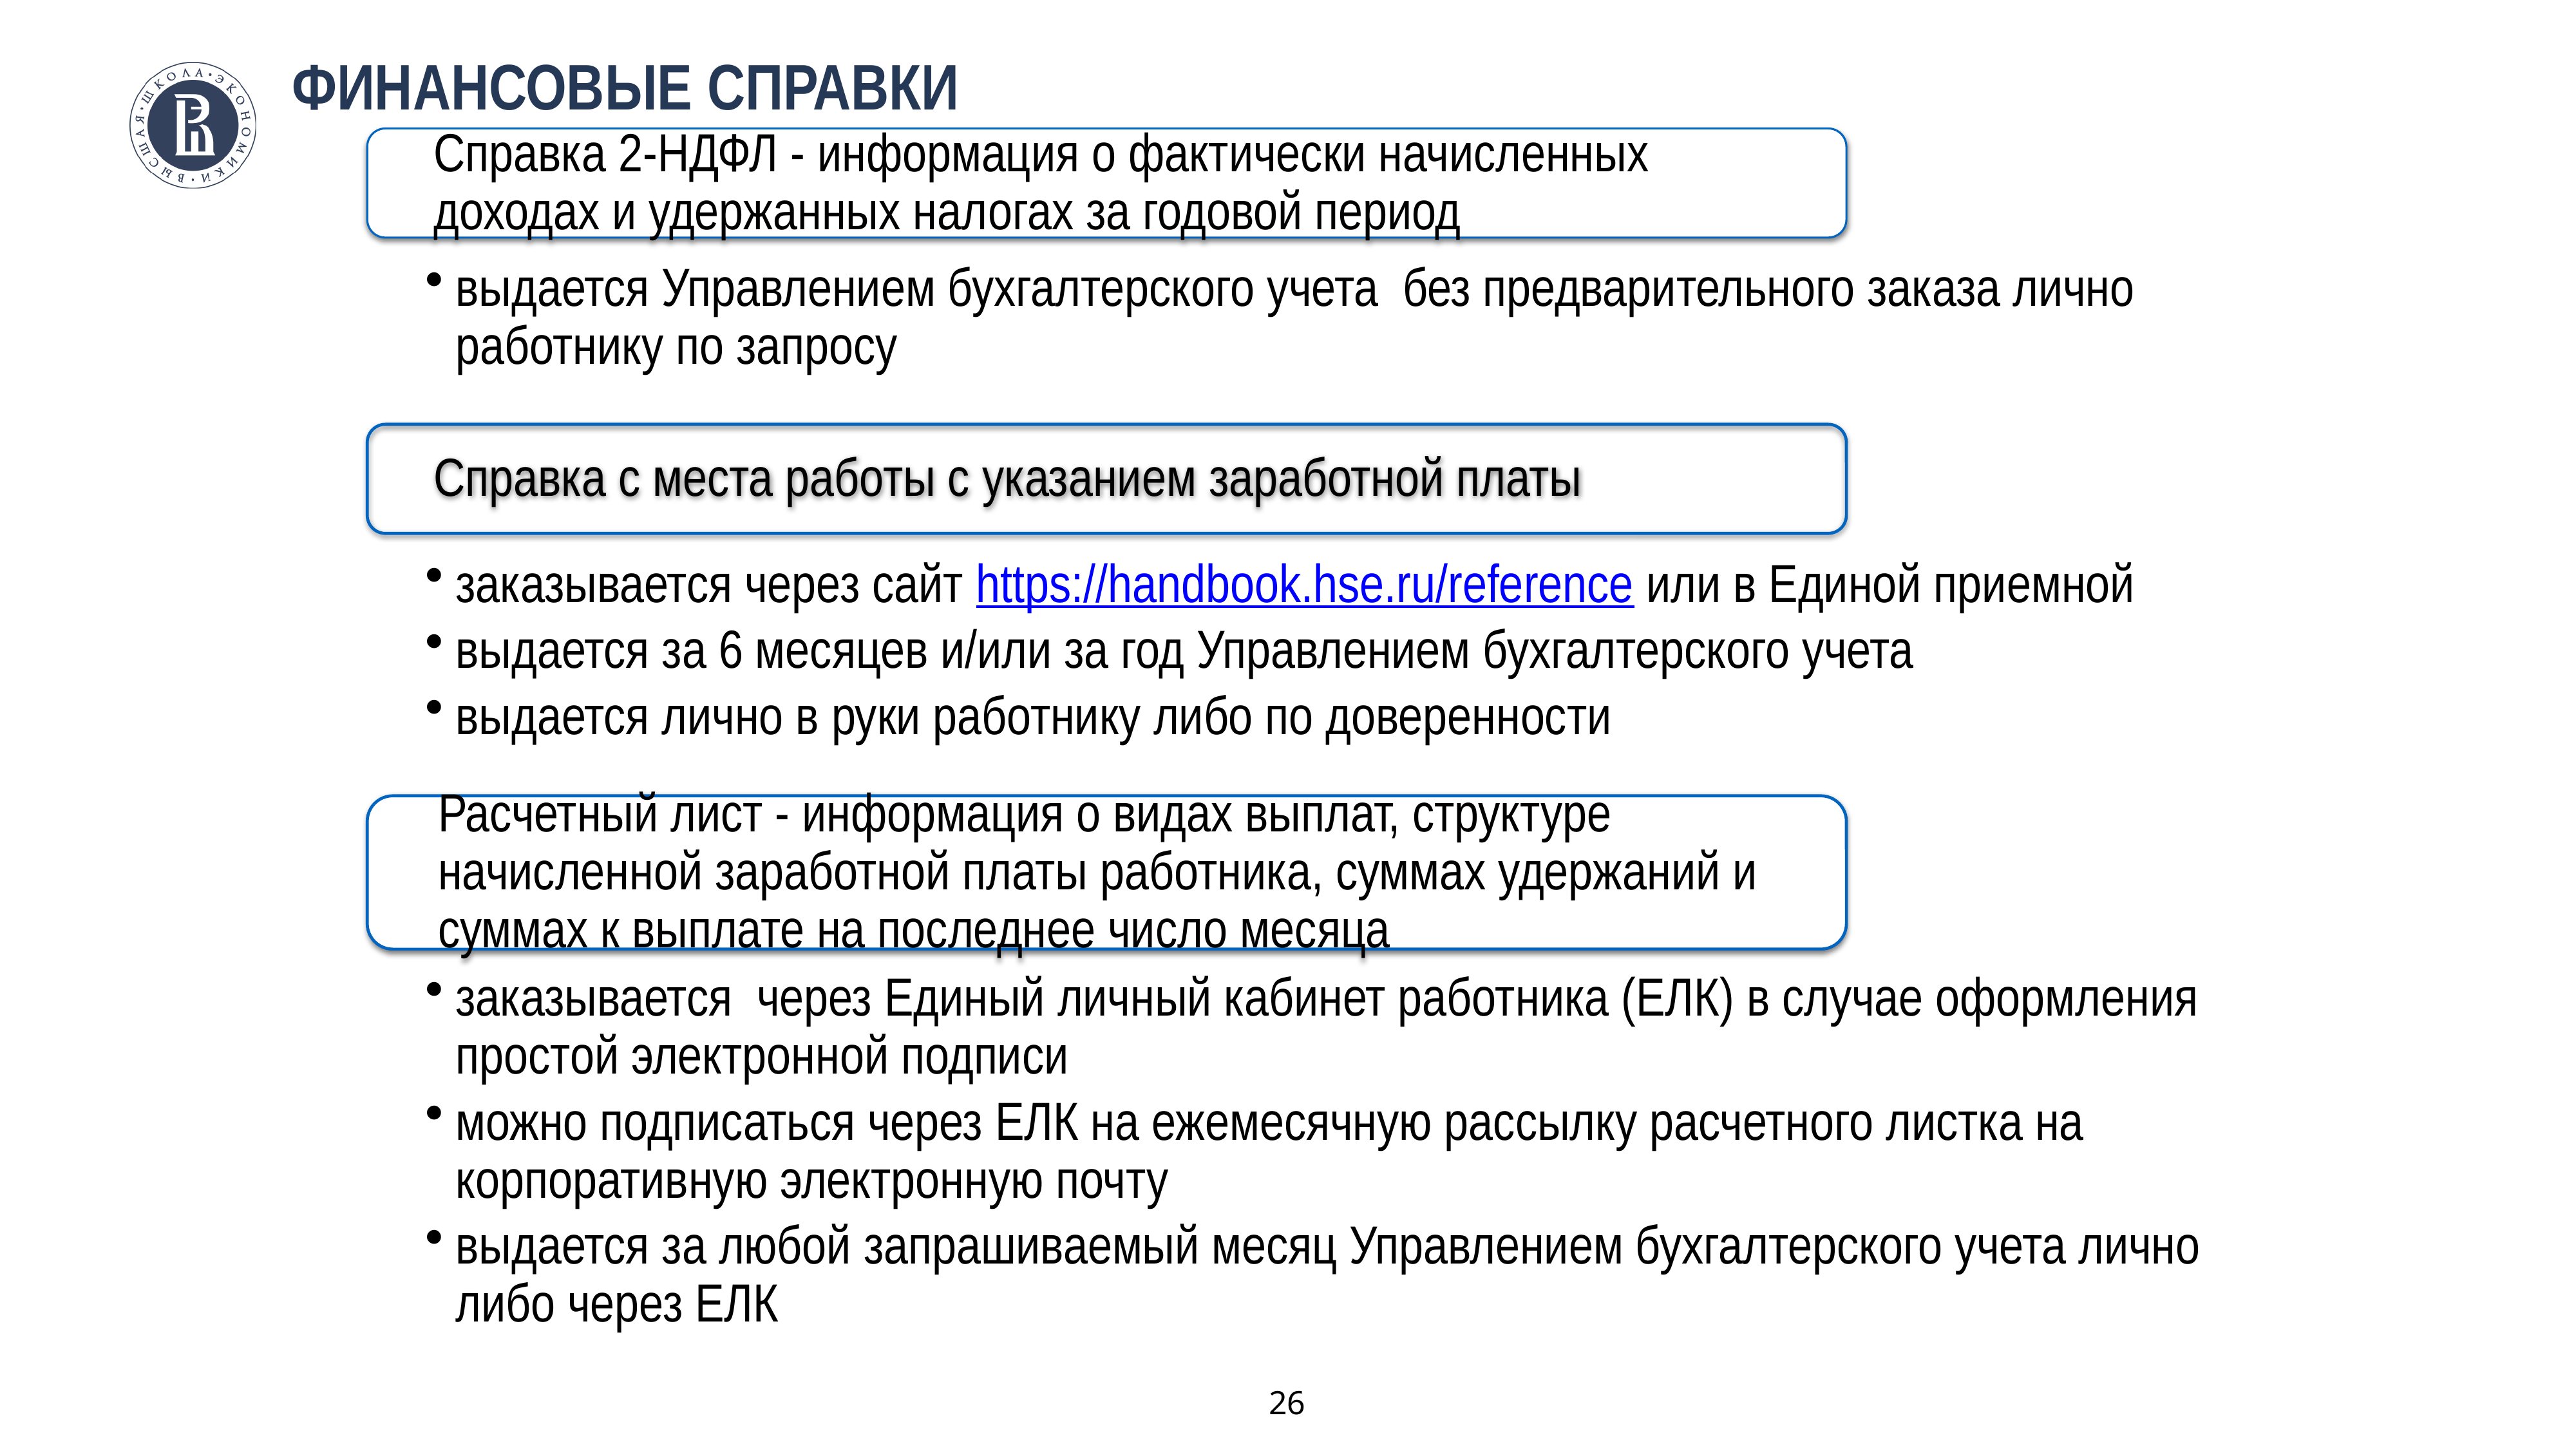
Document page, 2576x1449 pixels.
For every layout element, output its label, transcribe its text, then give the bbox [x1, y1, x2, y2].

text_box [261, 128, 2375, 1361]
slide_number 26 [1260, 1374, 1314, 1429]
text_box Финансовые справки [284, 37, 2503, 151]
picture [129, 62, 256, 189]
